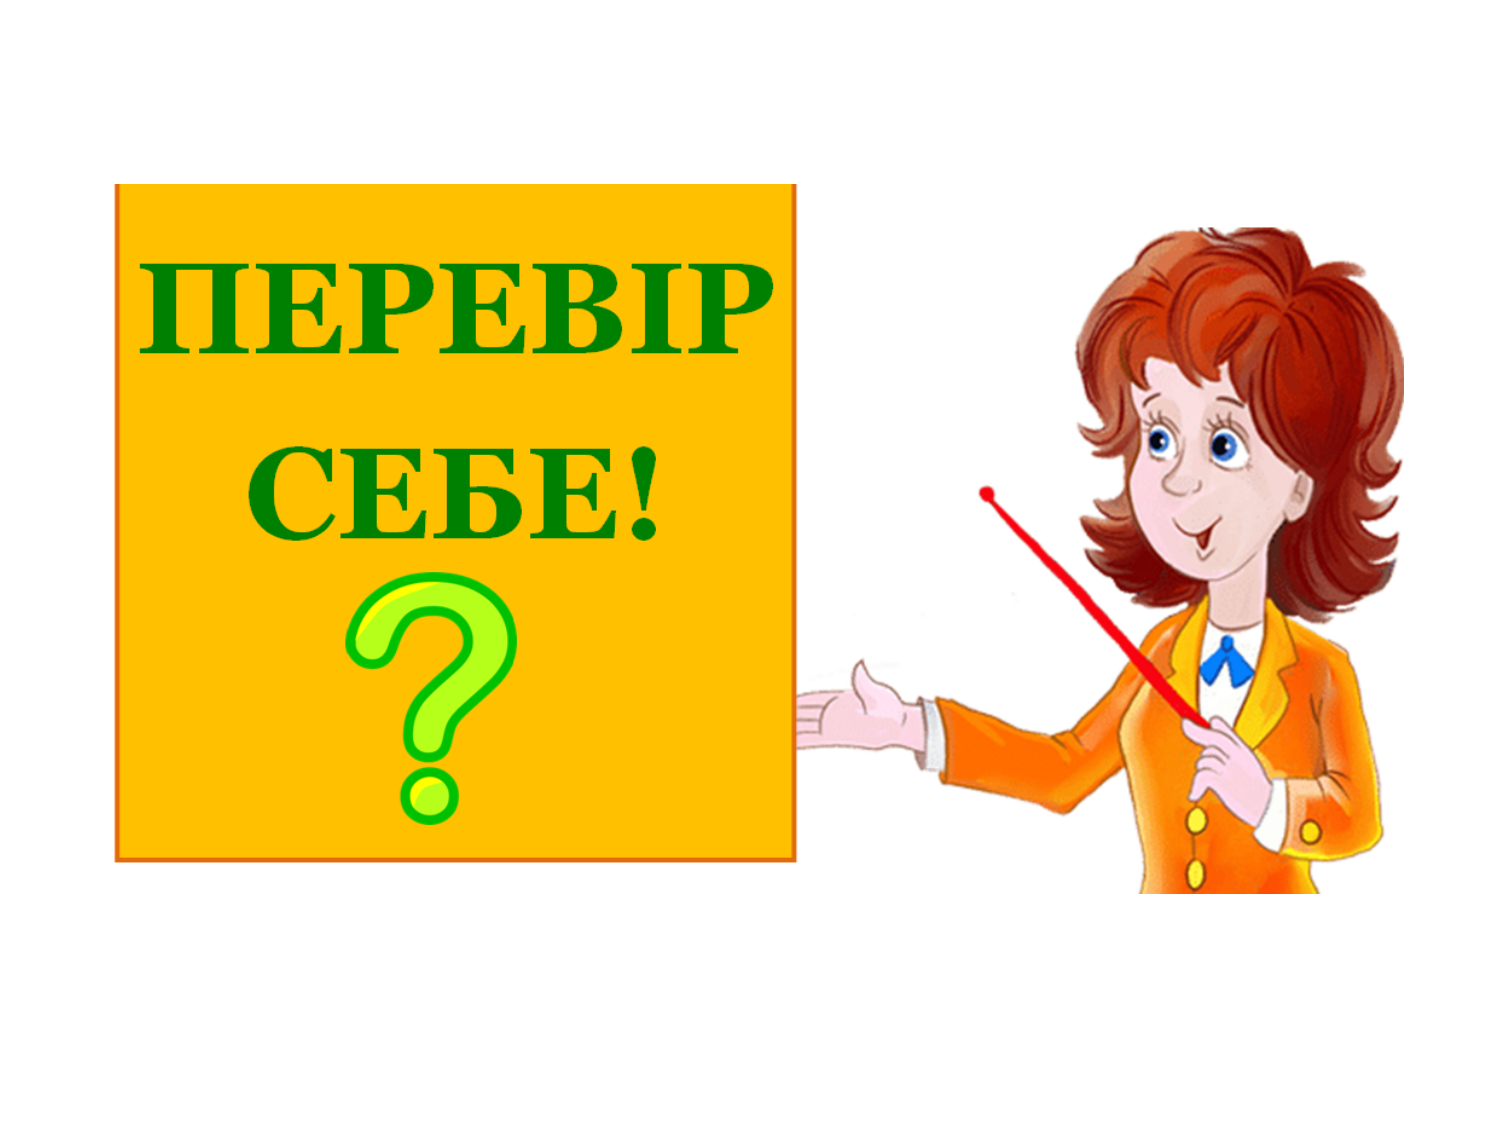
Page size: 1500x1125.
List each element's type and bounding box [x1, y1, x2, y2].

list [52, 184, 1404, 894]
